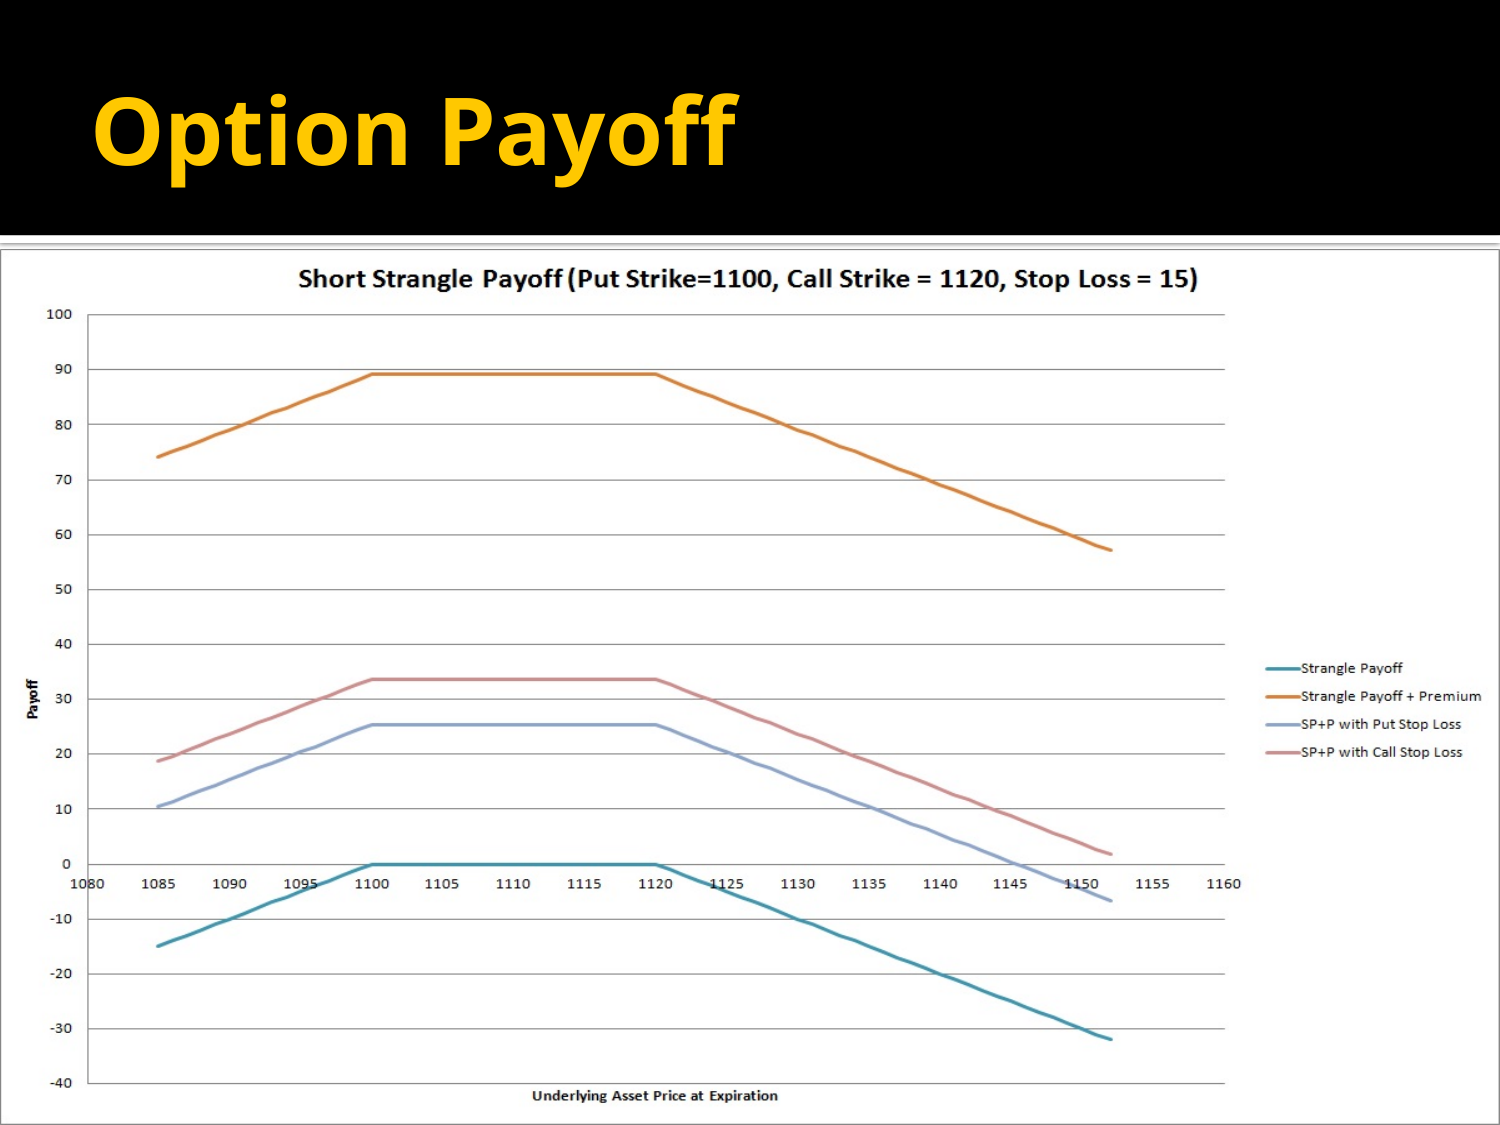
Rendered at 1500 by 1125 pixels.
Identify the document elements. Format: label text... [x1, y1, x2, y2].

picture [0, 249, 1500, 1125]
title Option Payoff [75, 25, 1425, 231]
